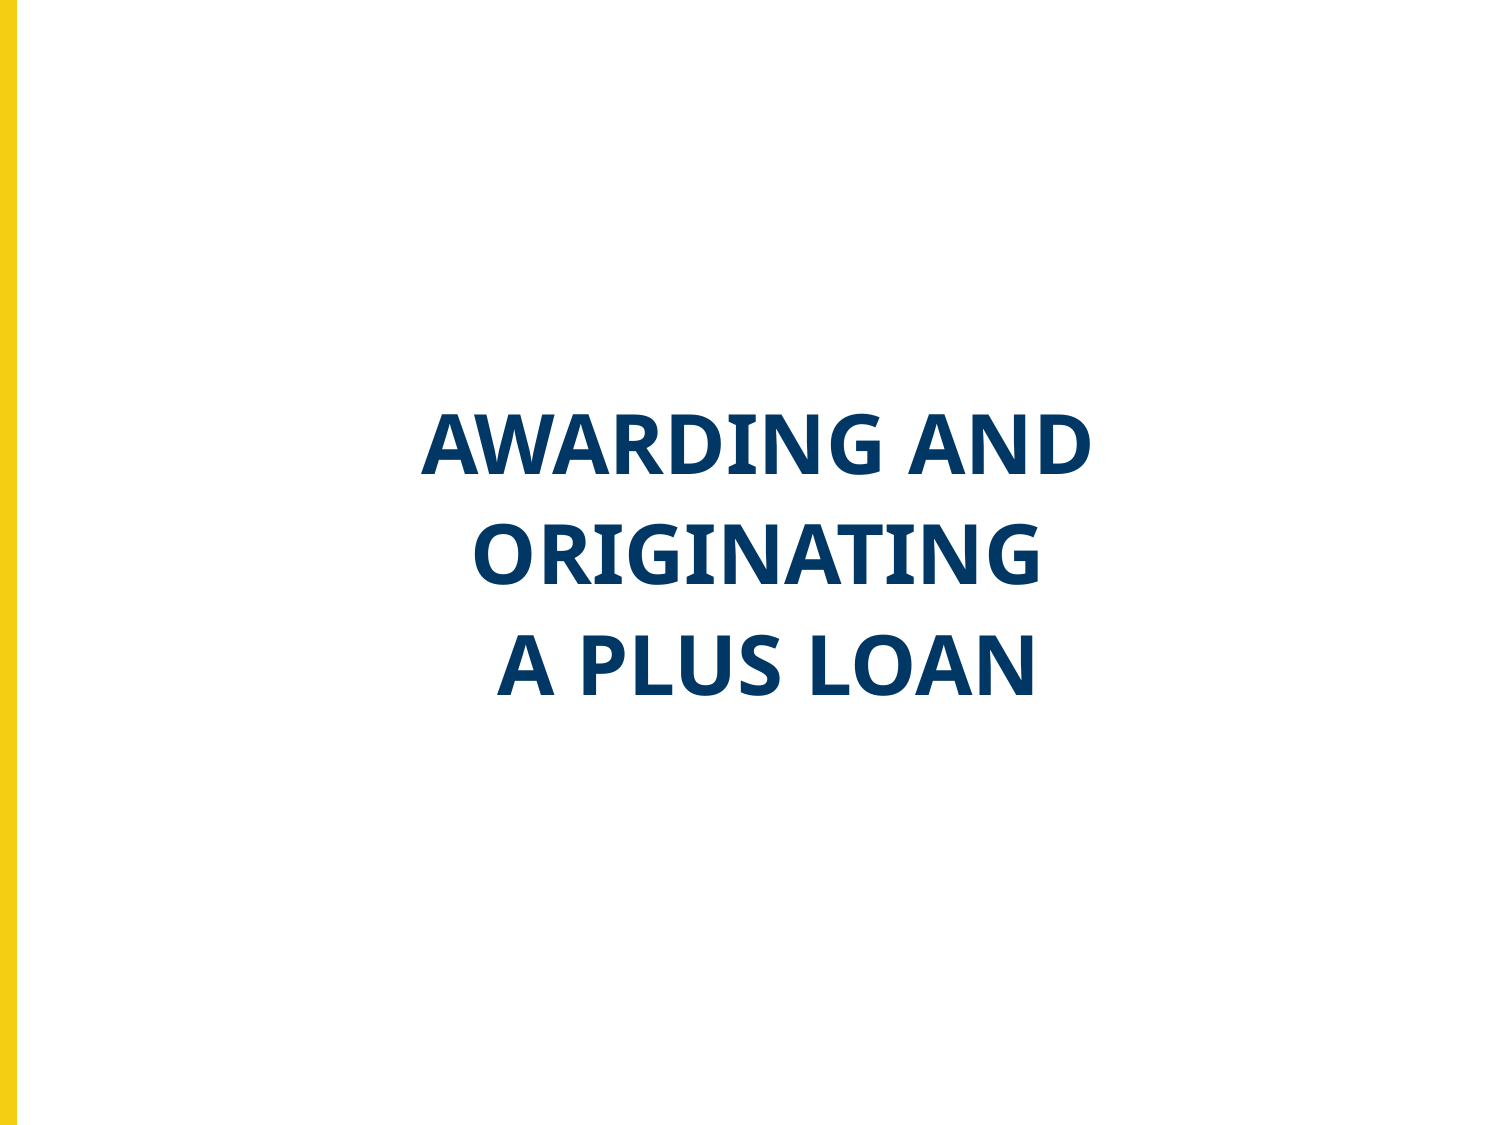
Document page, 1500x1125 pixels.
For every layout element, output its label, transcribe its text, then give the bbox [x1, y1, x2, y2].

list AWARDING AND ORIGINATING A PLUS LOAN [85, 52, 1453, 1101]
